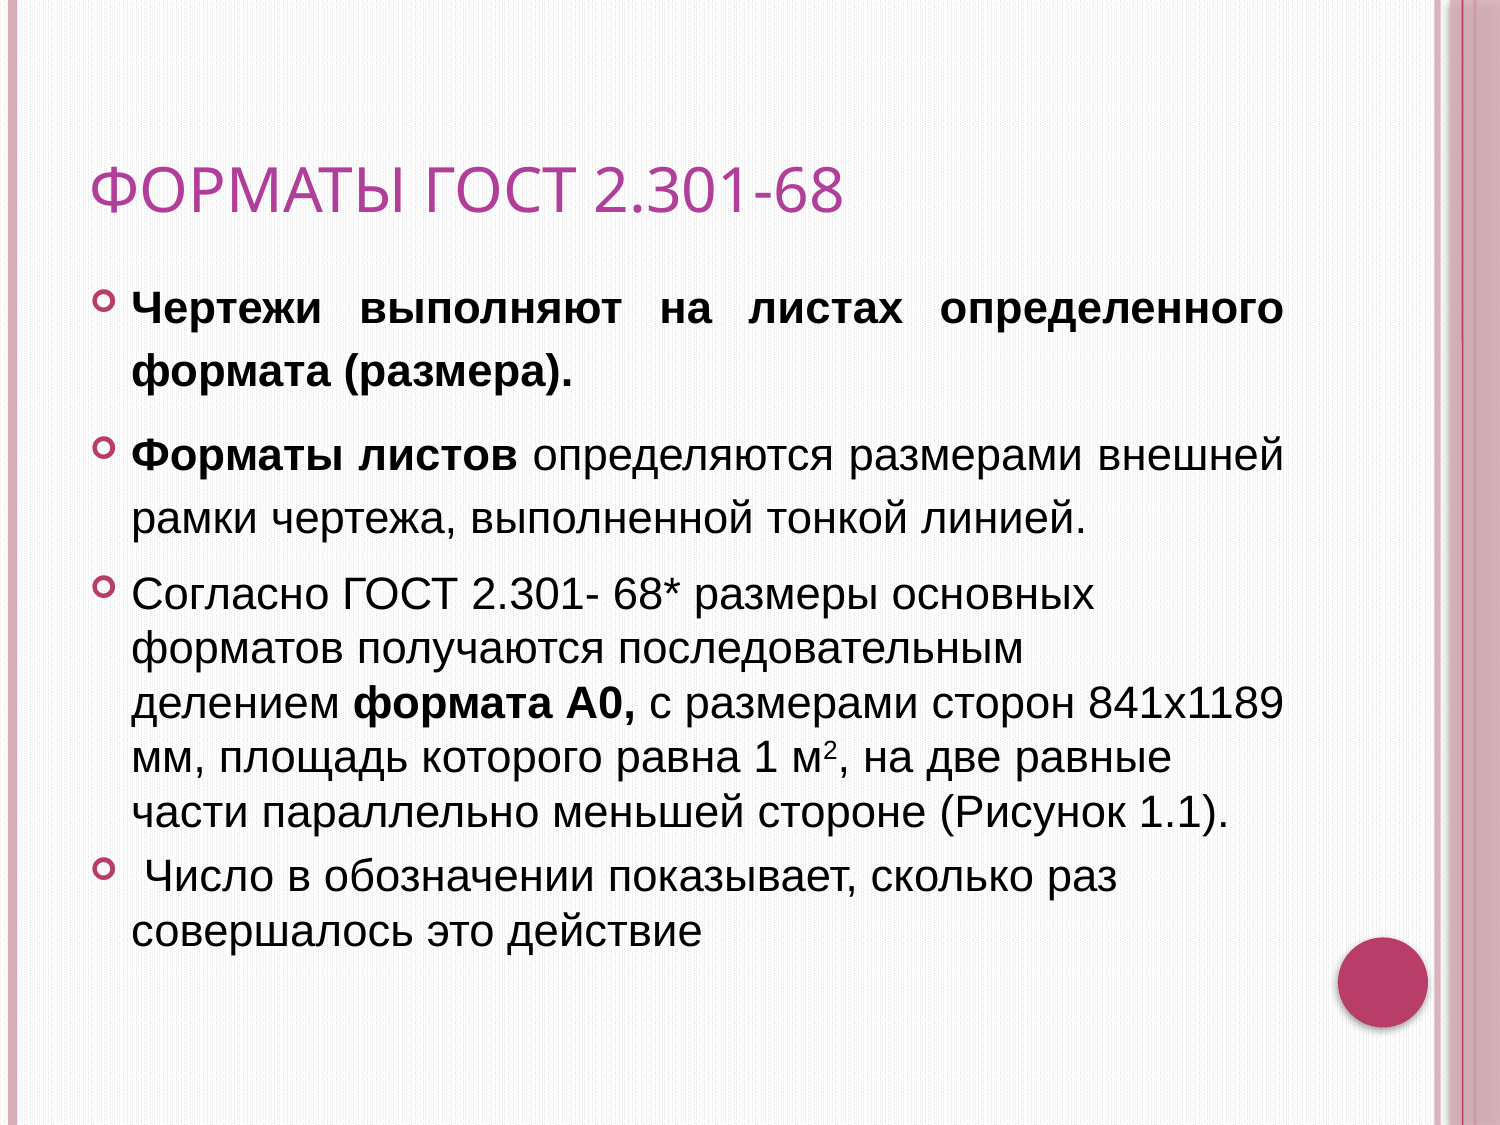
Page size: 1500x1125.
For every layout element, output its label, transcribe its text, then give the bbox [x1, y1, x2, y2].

title Форматы ГОСТ 2.301-68 [75, 45, 1300, 233]
list Чертежи выполняют на листах определенного формата (размера). Форматы листов определяются размерами внешней рамки чертежа, выполненной тонкой линией. Согласно ГОСТ 2.301- 68* размеры основных форматов получаются последовательным делением формата А0, с размерами сторон 841х1189 мм, площадь которого равна 1 м2, на две равные части параллельно меньшей стороне (Рисунок 1.1). Число в обозначении показывает, сколько раз совершалось это действие [75, 262, 1300, 1062]
